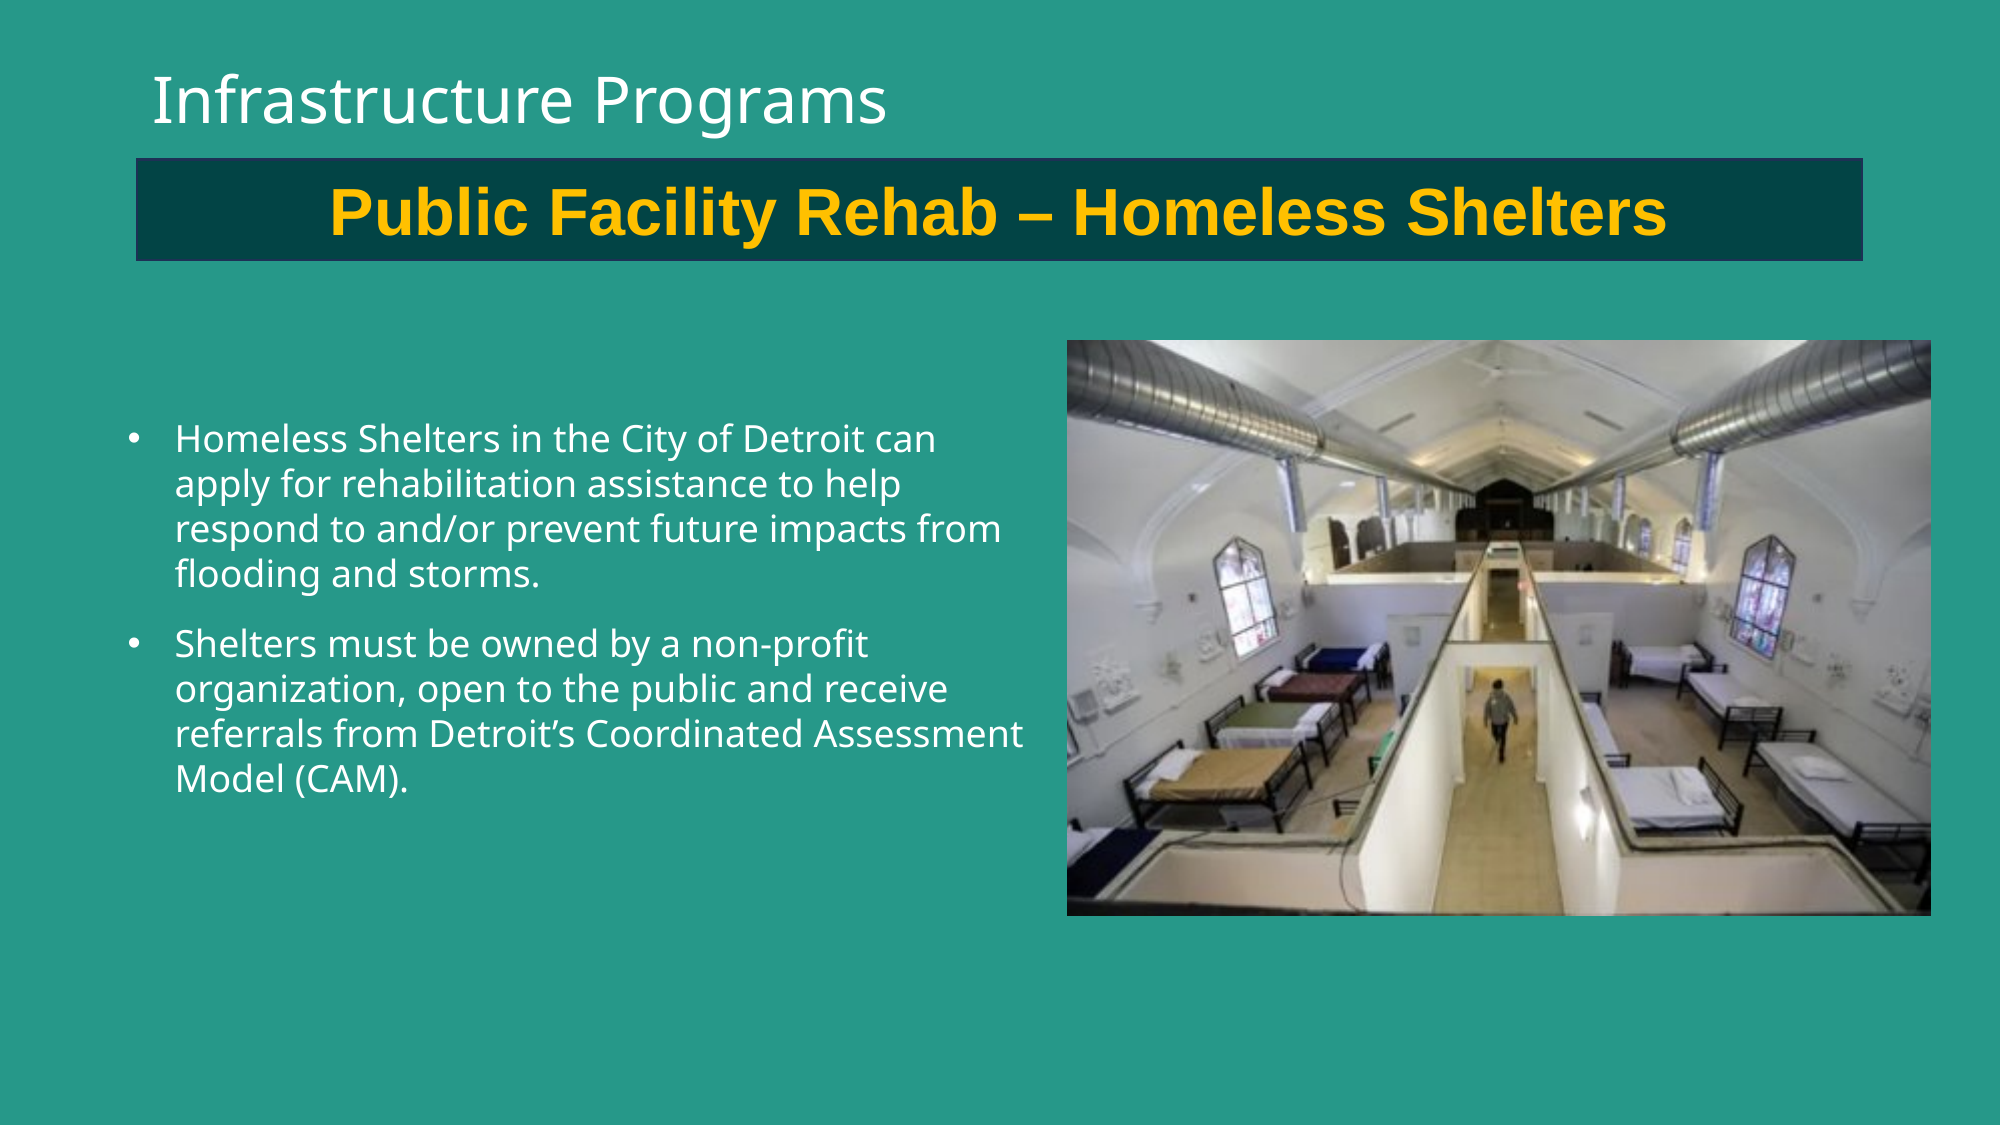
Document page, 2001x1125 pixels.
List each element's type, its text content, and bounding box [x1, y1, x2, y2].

title Infrastructure Programs [137, 59, 1863, 146]
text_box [137, 159, 1863, 261]
text_box Homeless Shelters in the City of Detroit can apply for rehabilitation assistance to help respond to and/or prevent future impacts from flooding and storms. Shelters must be owned by a non-profit organization, open to the public and receive referrals from Detroit’s Coordinated Assessment Model (CAM). [112, 407, 1050, 878]
picture [1067, 340, 1931, 916]
